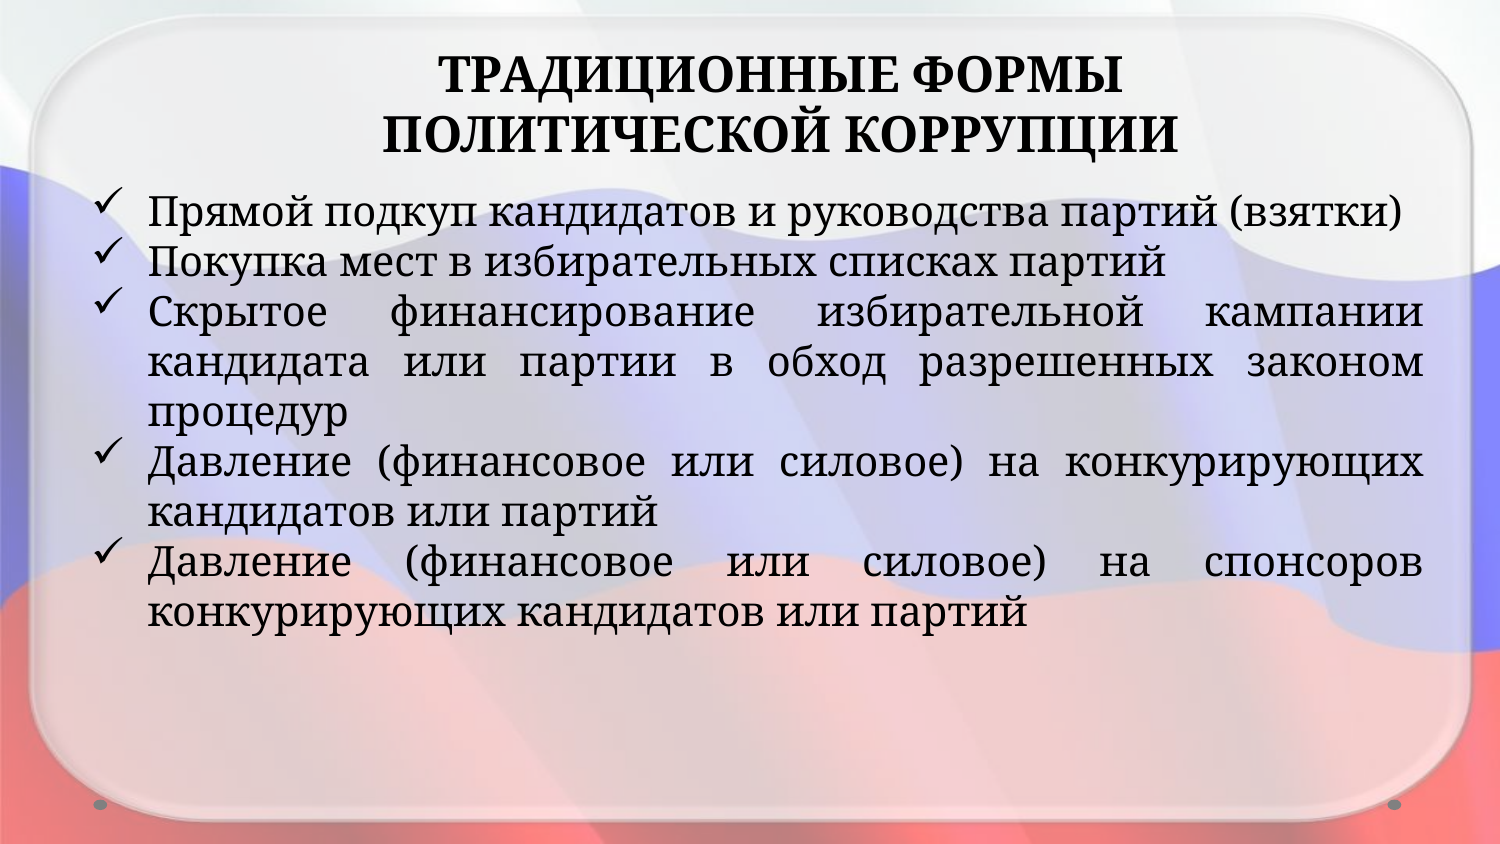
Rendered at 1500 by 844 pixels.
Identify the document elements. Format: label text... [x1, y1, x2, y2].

text_box Прямой подкуп кандидатов и руководства партий (взятки) Покупка мест в избирательных списках партий Скрытое финансирование избирательной кампании кандидата или партии в обход разрешенных законом процедур Давление (финансовое или силовое) на конкурирующих кандидатов или партий Давление (финансовое или силовое) на спонсоров конкурирующих кандидатов или партий [76, 177, 1439, 643]
text_box ТРАДИЦИОННЫЕ ФОРМЫ ПОЛИТИЧЕСКОЙ КОРРУПЦИИ [215, 34, 1347, 170]
